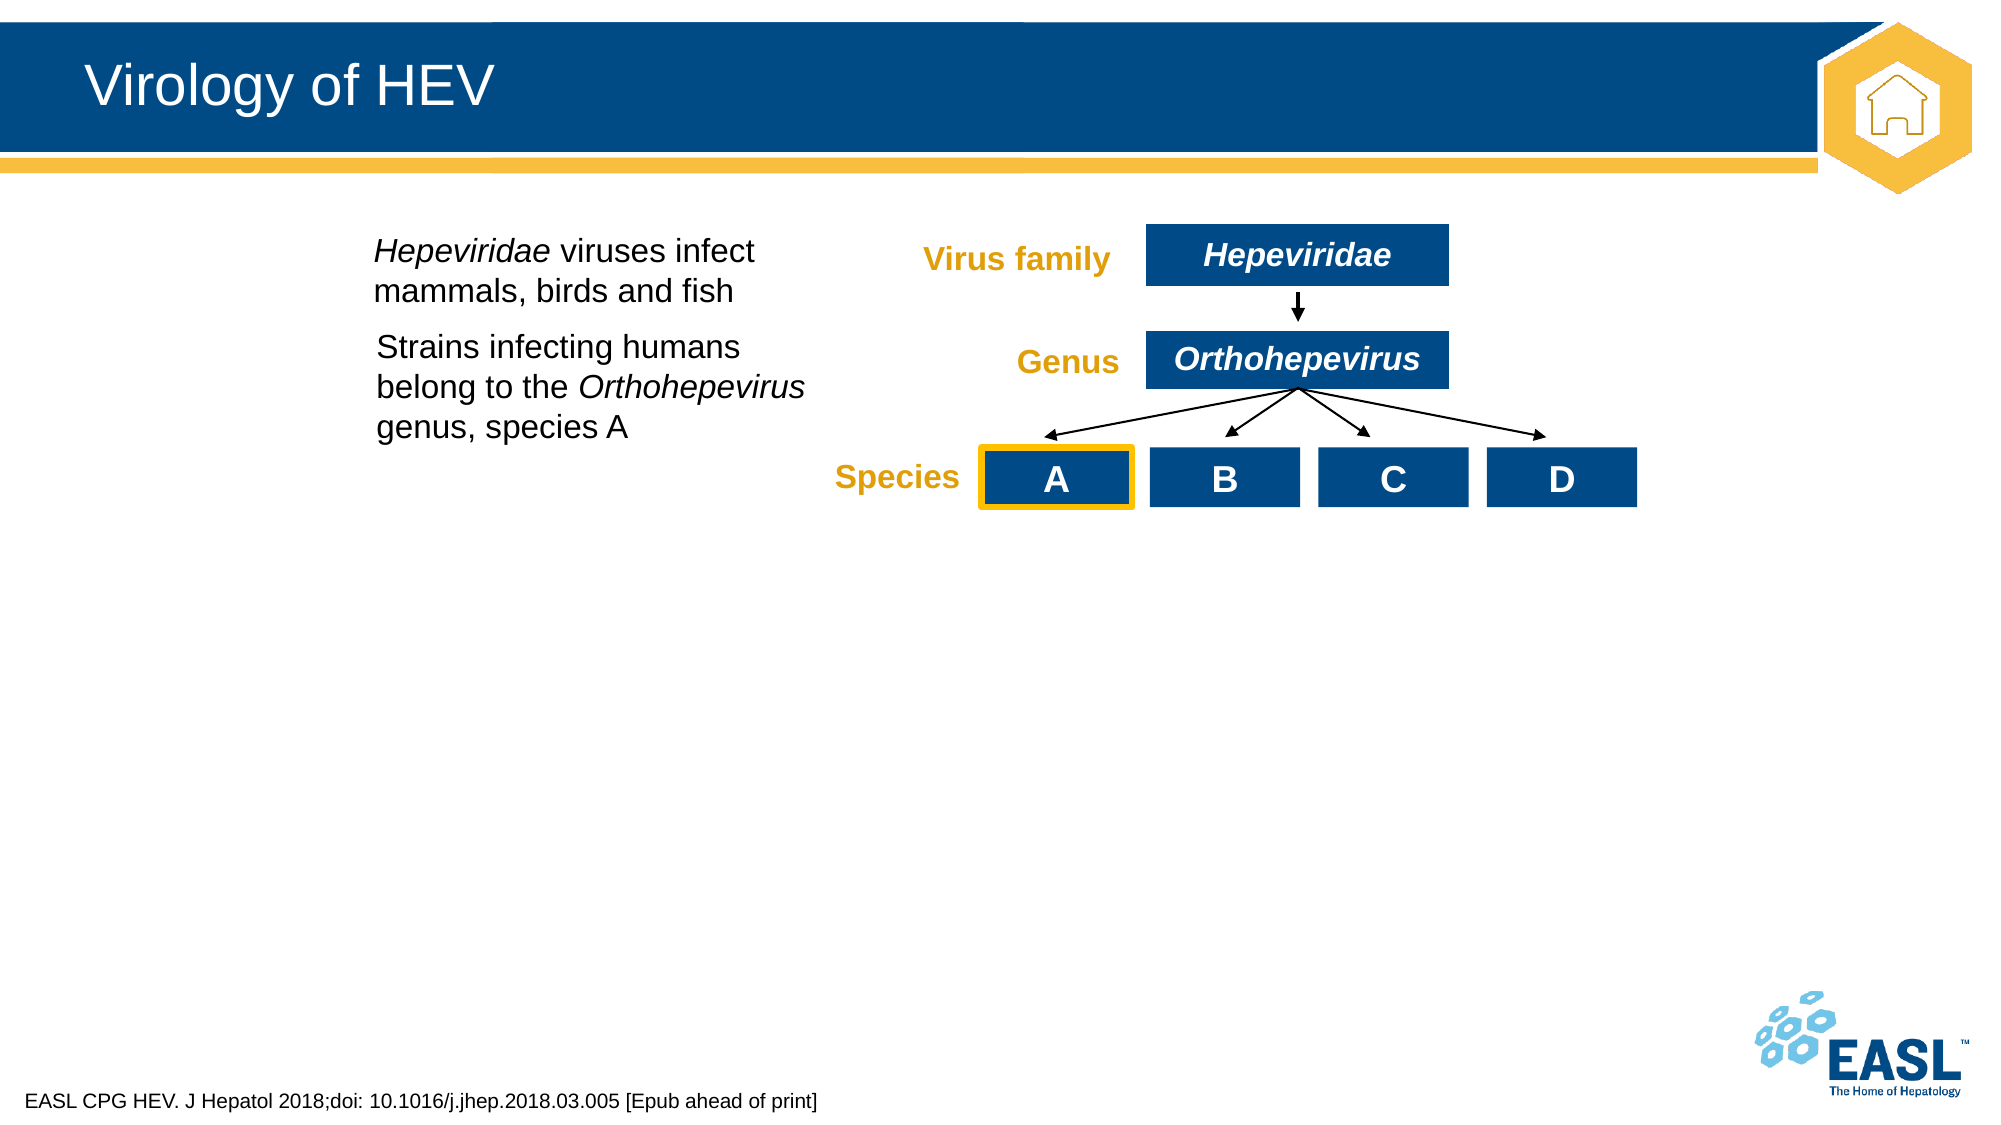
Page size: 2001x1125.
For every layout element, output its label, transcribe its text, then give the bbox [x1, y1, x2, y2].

text_box Hepeviridae viruses infect mammals, birds and fish [358, 222, 771, 317]
text_box B [1149, 447, 1301, 508]
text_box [1297, 387, 1371, 438]
list EASL CPG HEV. J Hepatol 2018;doi: 10.1016/j.jhep.2018.03.005 [Epub ahead of print] [1, 1062, 1646, 1125]
text_box Strains infecting humans belong to the Orthohepevirus genus, species A [361, 318, 830, 453]
text_box D [1486, 447, 1638, 508]
text_box Hepeviridae [1142, 220, 1453, 290]
text_box Orthohepevirus [1142, 327, 1453, 386]
text_box Virus family [771, 229, 1135, 285]
text_box A [981, 447, 1132, 508]
title Virology of HEV [69, 23, 1792, 150]
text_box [1224, 387, 1295, 438]
text_box Species [764, 447, 976, 503]
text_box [1043, 388, 1221, 438]
text_box Genus [924, 332, 1135, 388]
picture [1750, 987, 1972, 1100]
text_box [1373, 388, 1547, 438]
text_box C [1318, 447, 1469, 508]
picture [0, 22, 1972, 194]
